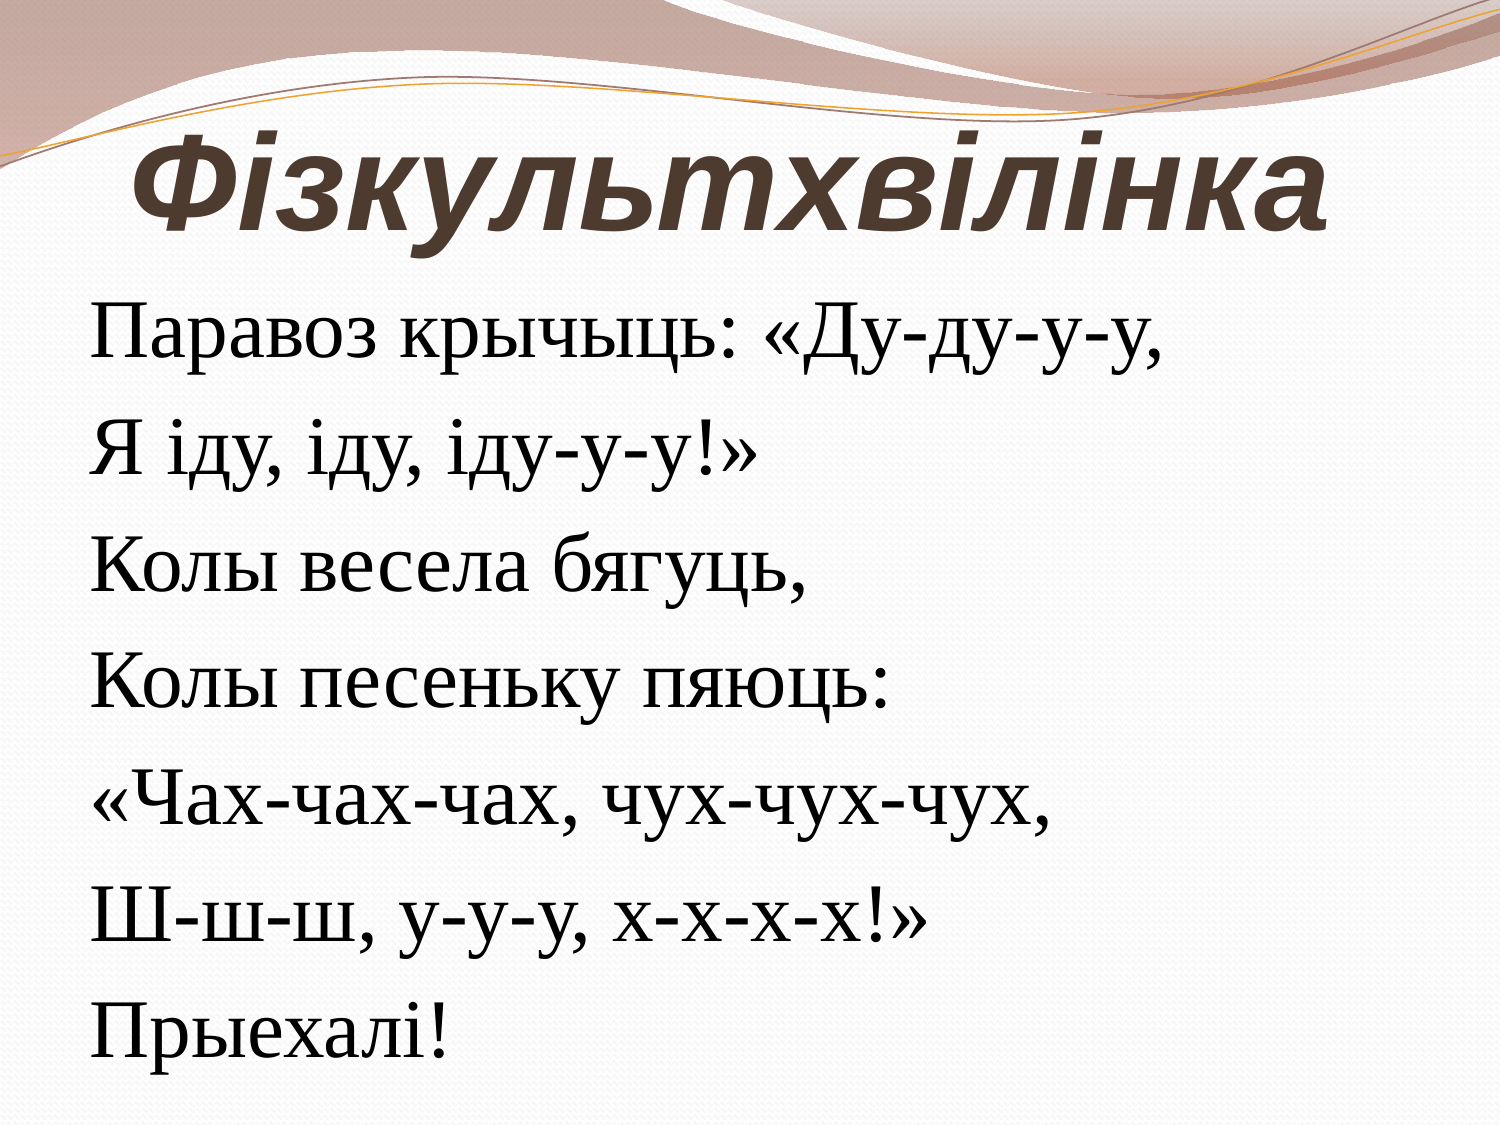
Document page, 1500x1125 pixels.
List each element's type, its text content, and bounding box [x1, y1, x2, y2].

list Паравоз крычыць: «Ду-ду-у-у, Я іду, іду, іду-у-у!» Колы весела бягуць, Колы песеньку пяюць: «Чах-чах-чах, чух-чух-чух, Ш-ш-ш, у-у-у, х-х-х-х!» Прыехалі! [75, 267, 1425, 1100]
title Фізкультхвілінка [0, 70, 1500, 258]
